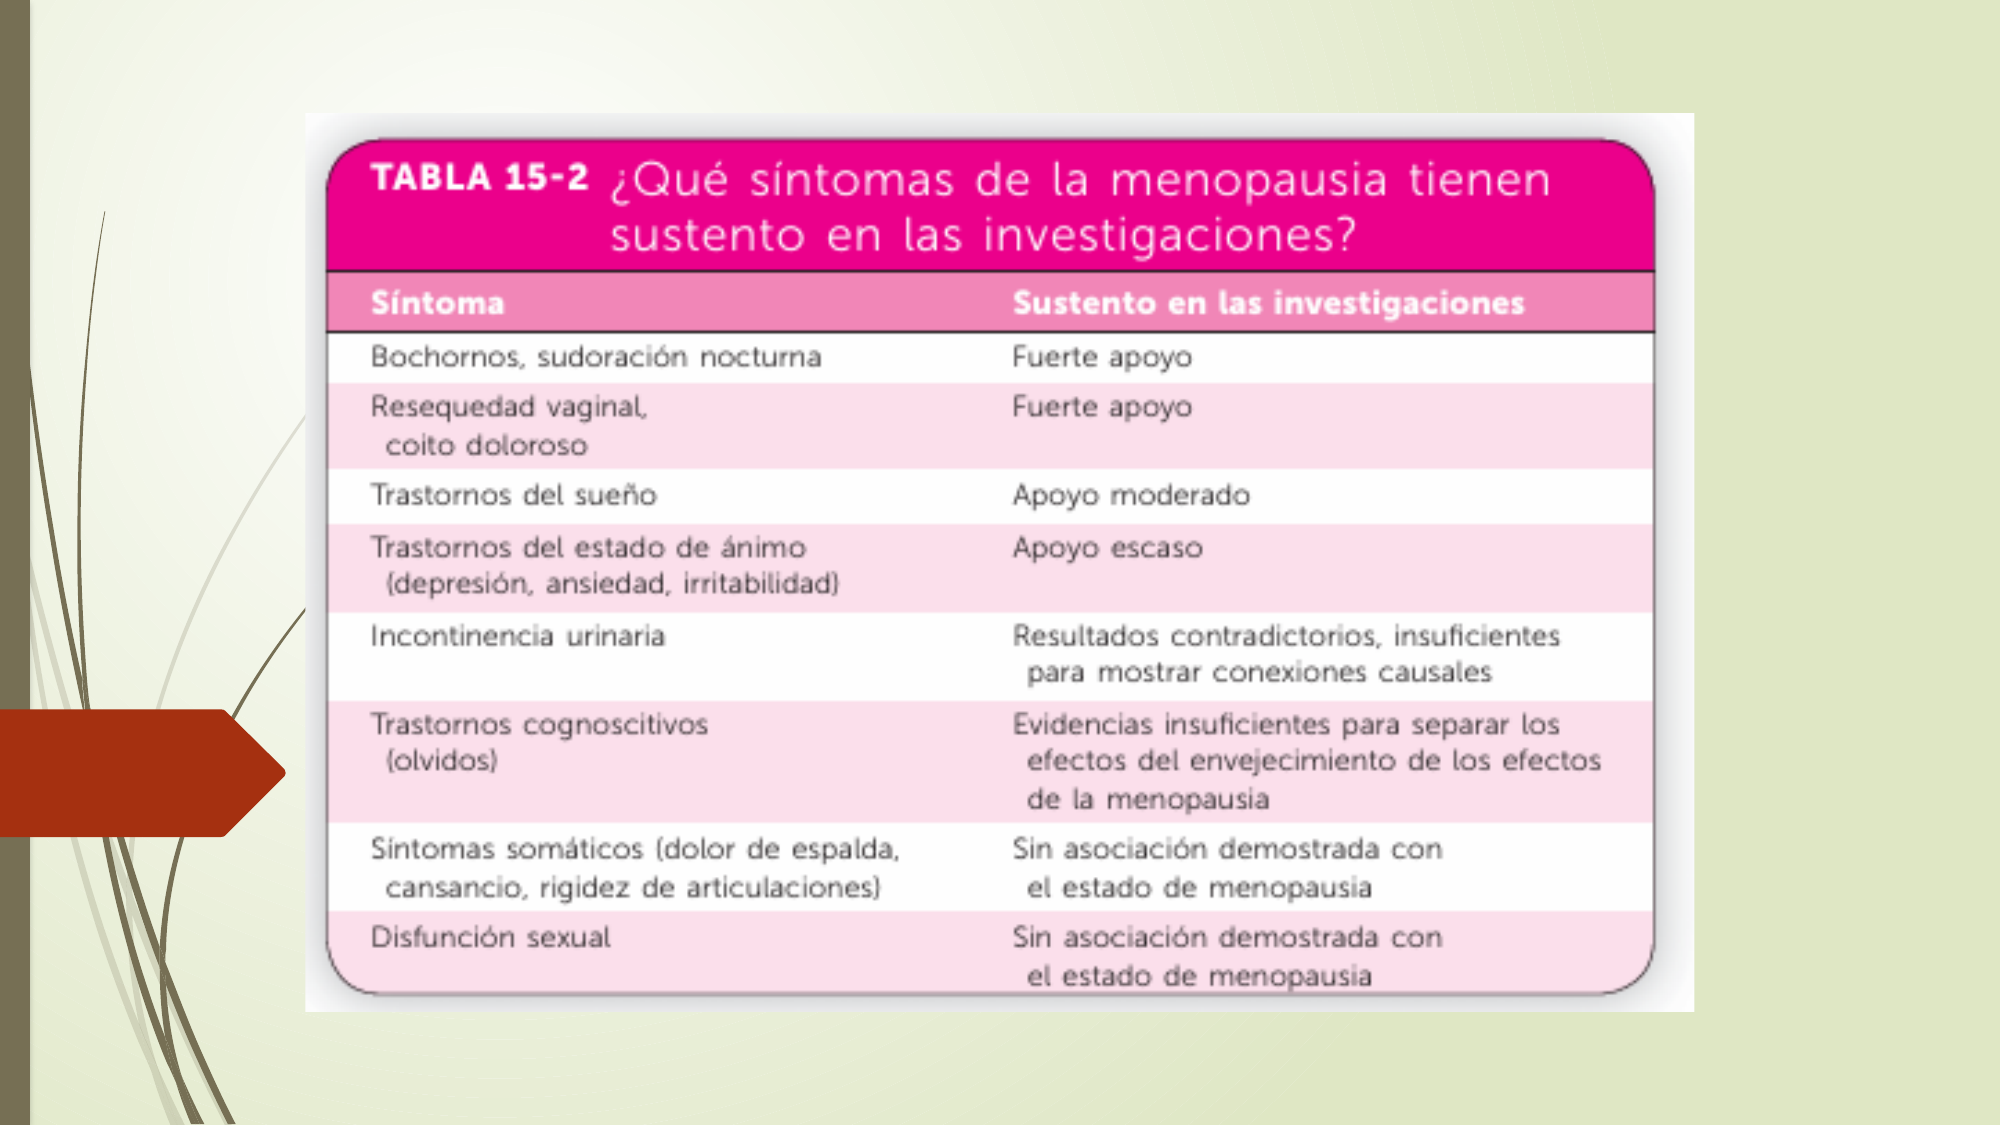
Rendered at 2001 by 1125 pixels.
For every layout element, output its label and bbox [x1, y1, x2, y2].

picture [305, 113, 1695, 1012]
